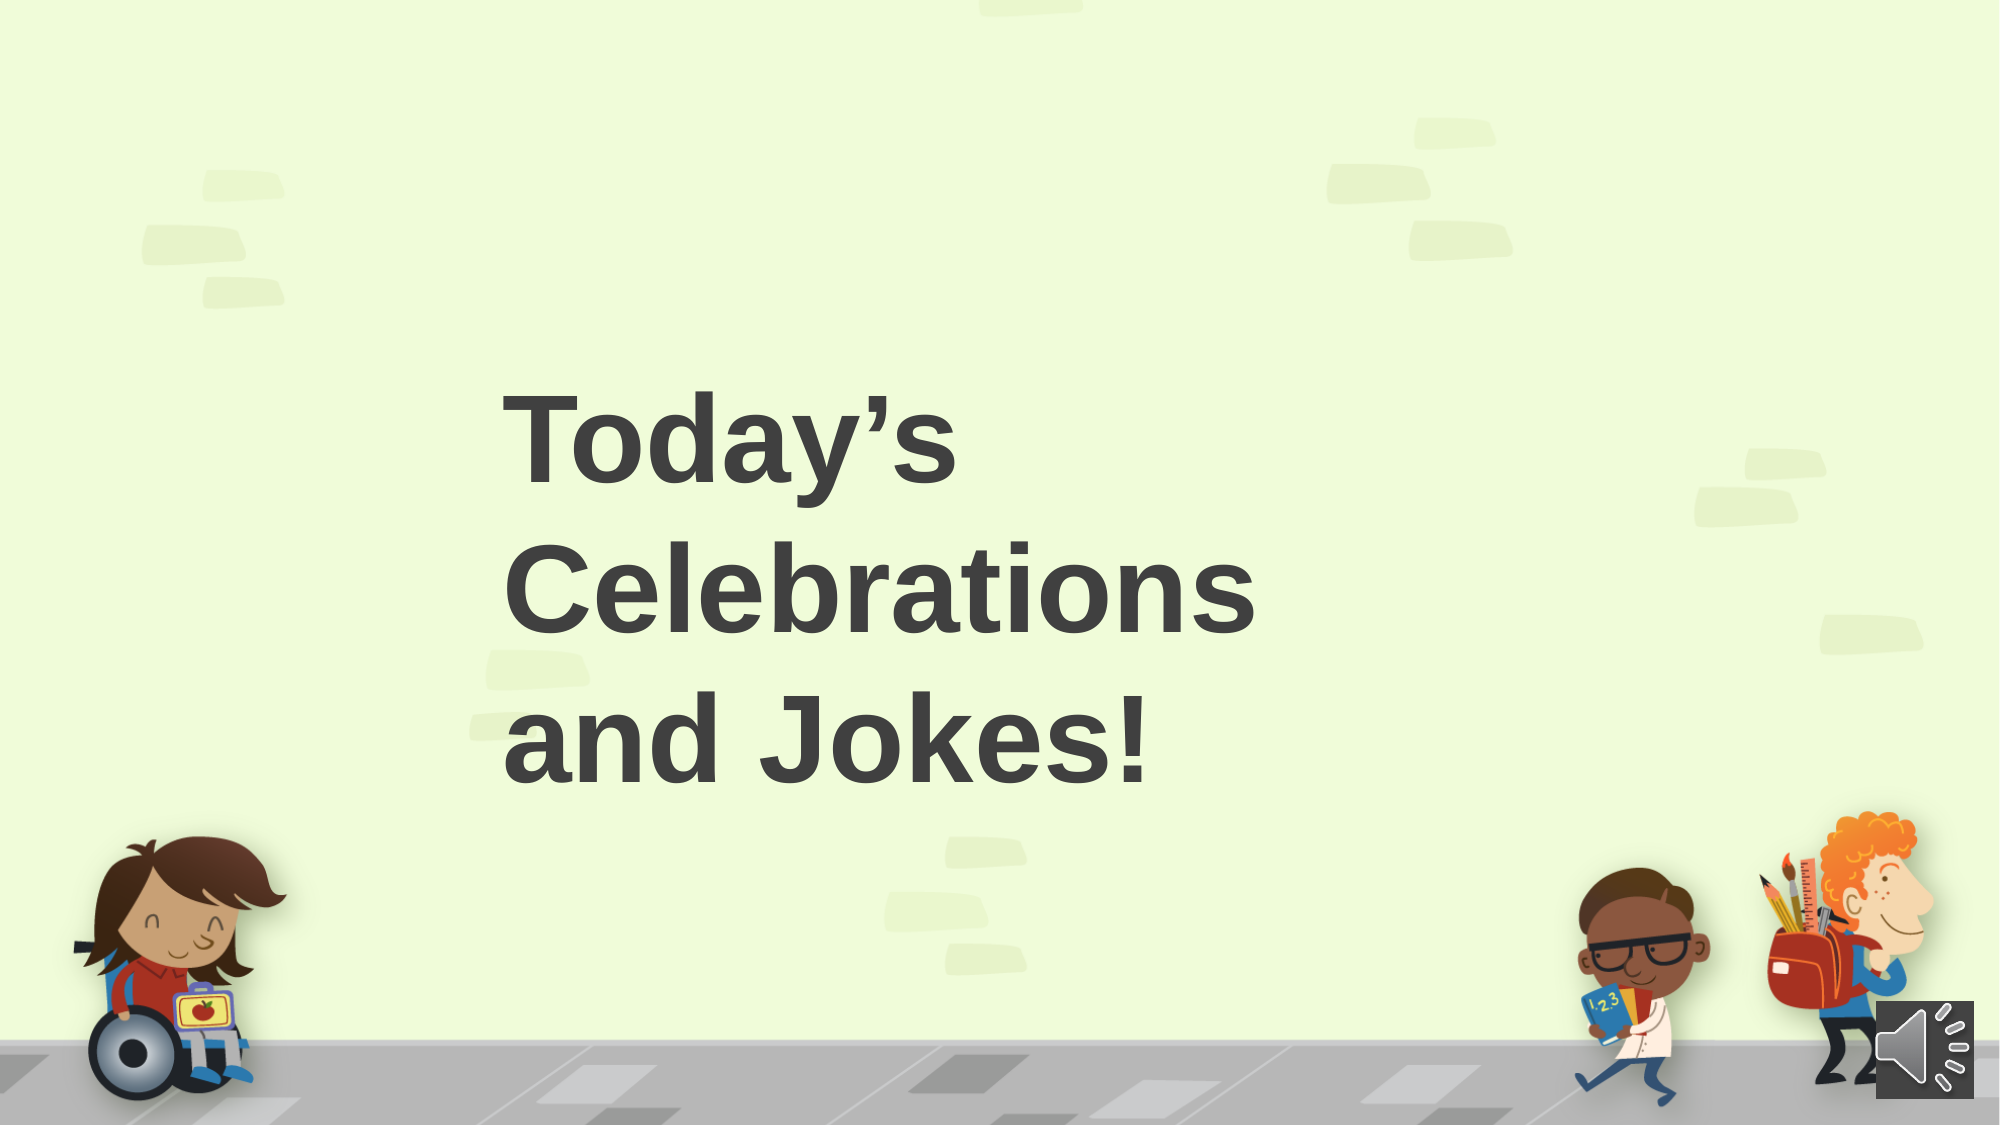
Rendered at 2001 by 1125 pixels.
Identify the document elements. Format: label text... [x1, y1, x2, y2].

picture [0, 0, 2000, 1125]
text_box Today’s Celebrations and Jokes! [487, 349, 1525, 815]
